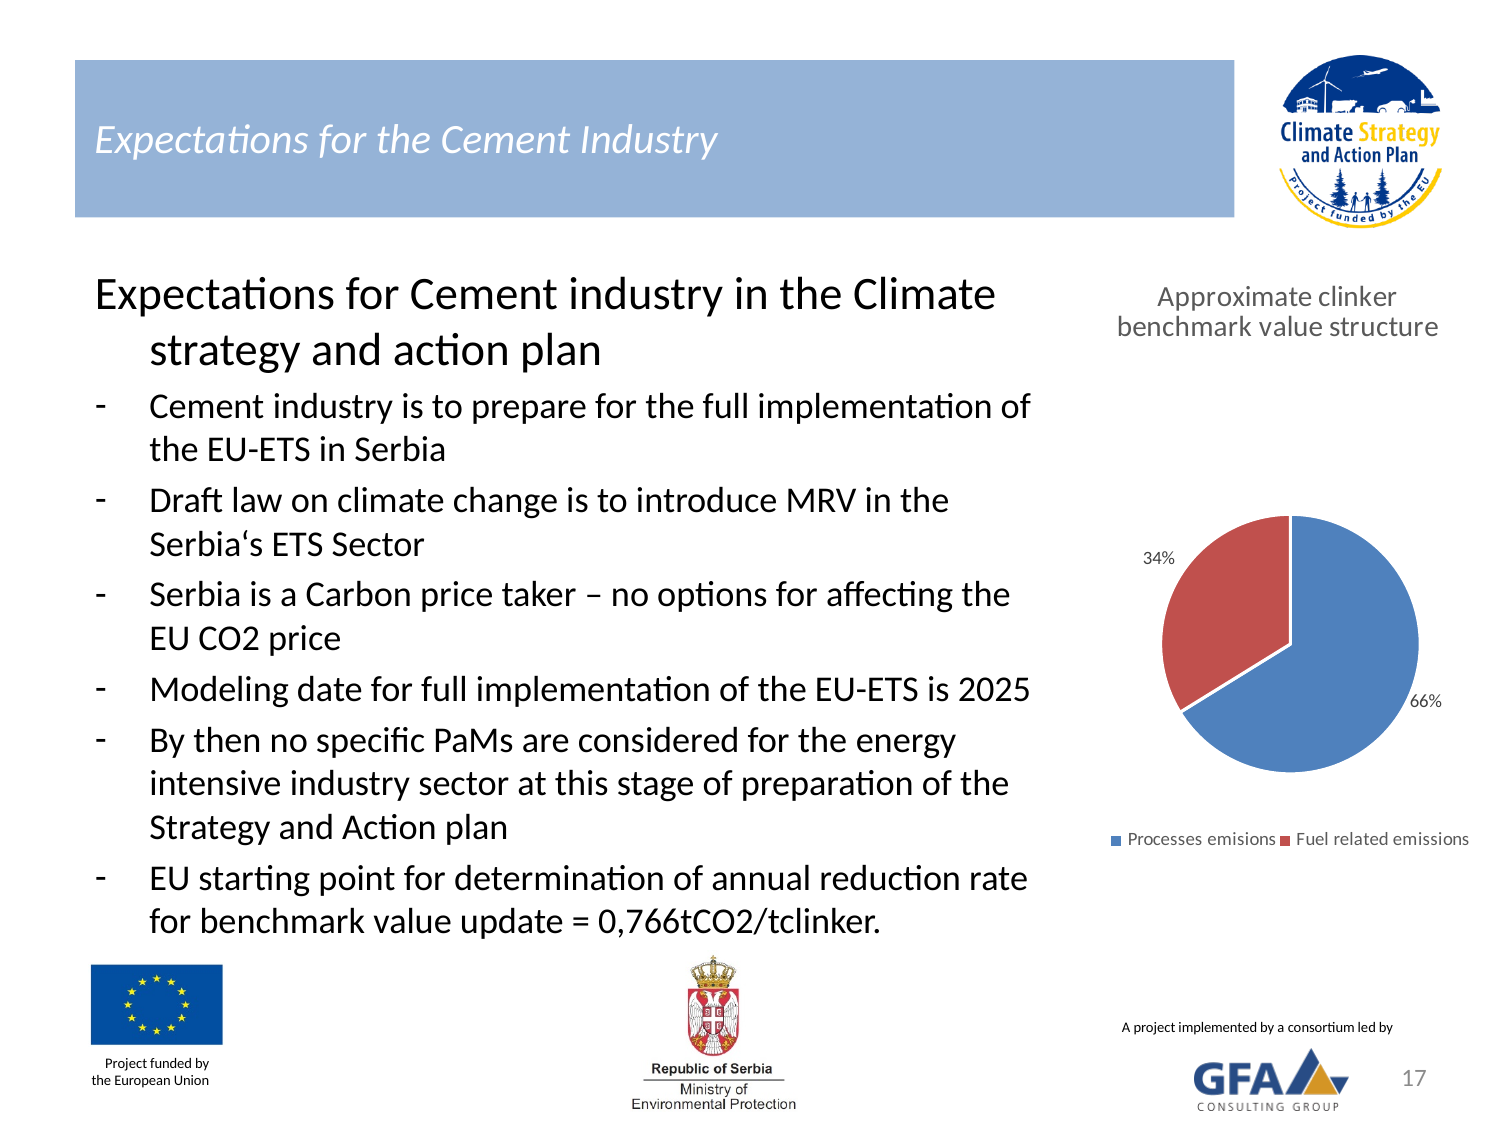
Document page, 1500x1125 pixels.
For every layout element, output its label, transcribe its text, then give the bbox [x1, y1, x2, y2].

list Expectations for Cement industry in the Climate strategy and action plan Cement industry is to prepare for the full implementation of the EU-ETS in Serbia Draft law on climate change is to introduce MRV in the Serbia‘s ETS Sector Serbia is a Carbon price taker – no options for affecting the EU CO2 price Modeling date for full implementation of the EU-ETS is 2025 By then no specific PaMs are considered for the energy intensive industry sector at this stage of preparation of the Strategy and Action plan EU starting point for determination of annual reduction rate for benchmark value update = 0,766tCO2/tclinker. [79, 255, 1043, 988]
picture [630, 988, 798, 1112]
picture [88, 988, 225, 1047]
picture [1258, 55, 1442, 232]
text_box Expectations for the Cement Industry [79, 104, 1214, 170]
slide_number 17 [1091, 1046, 1442, 1107]
chart [1045, 255, 1500, 988]
picture [1194, 1107, 1349, 1111]
